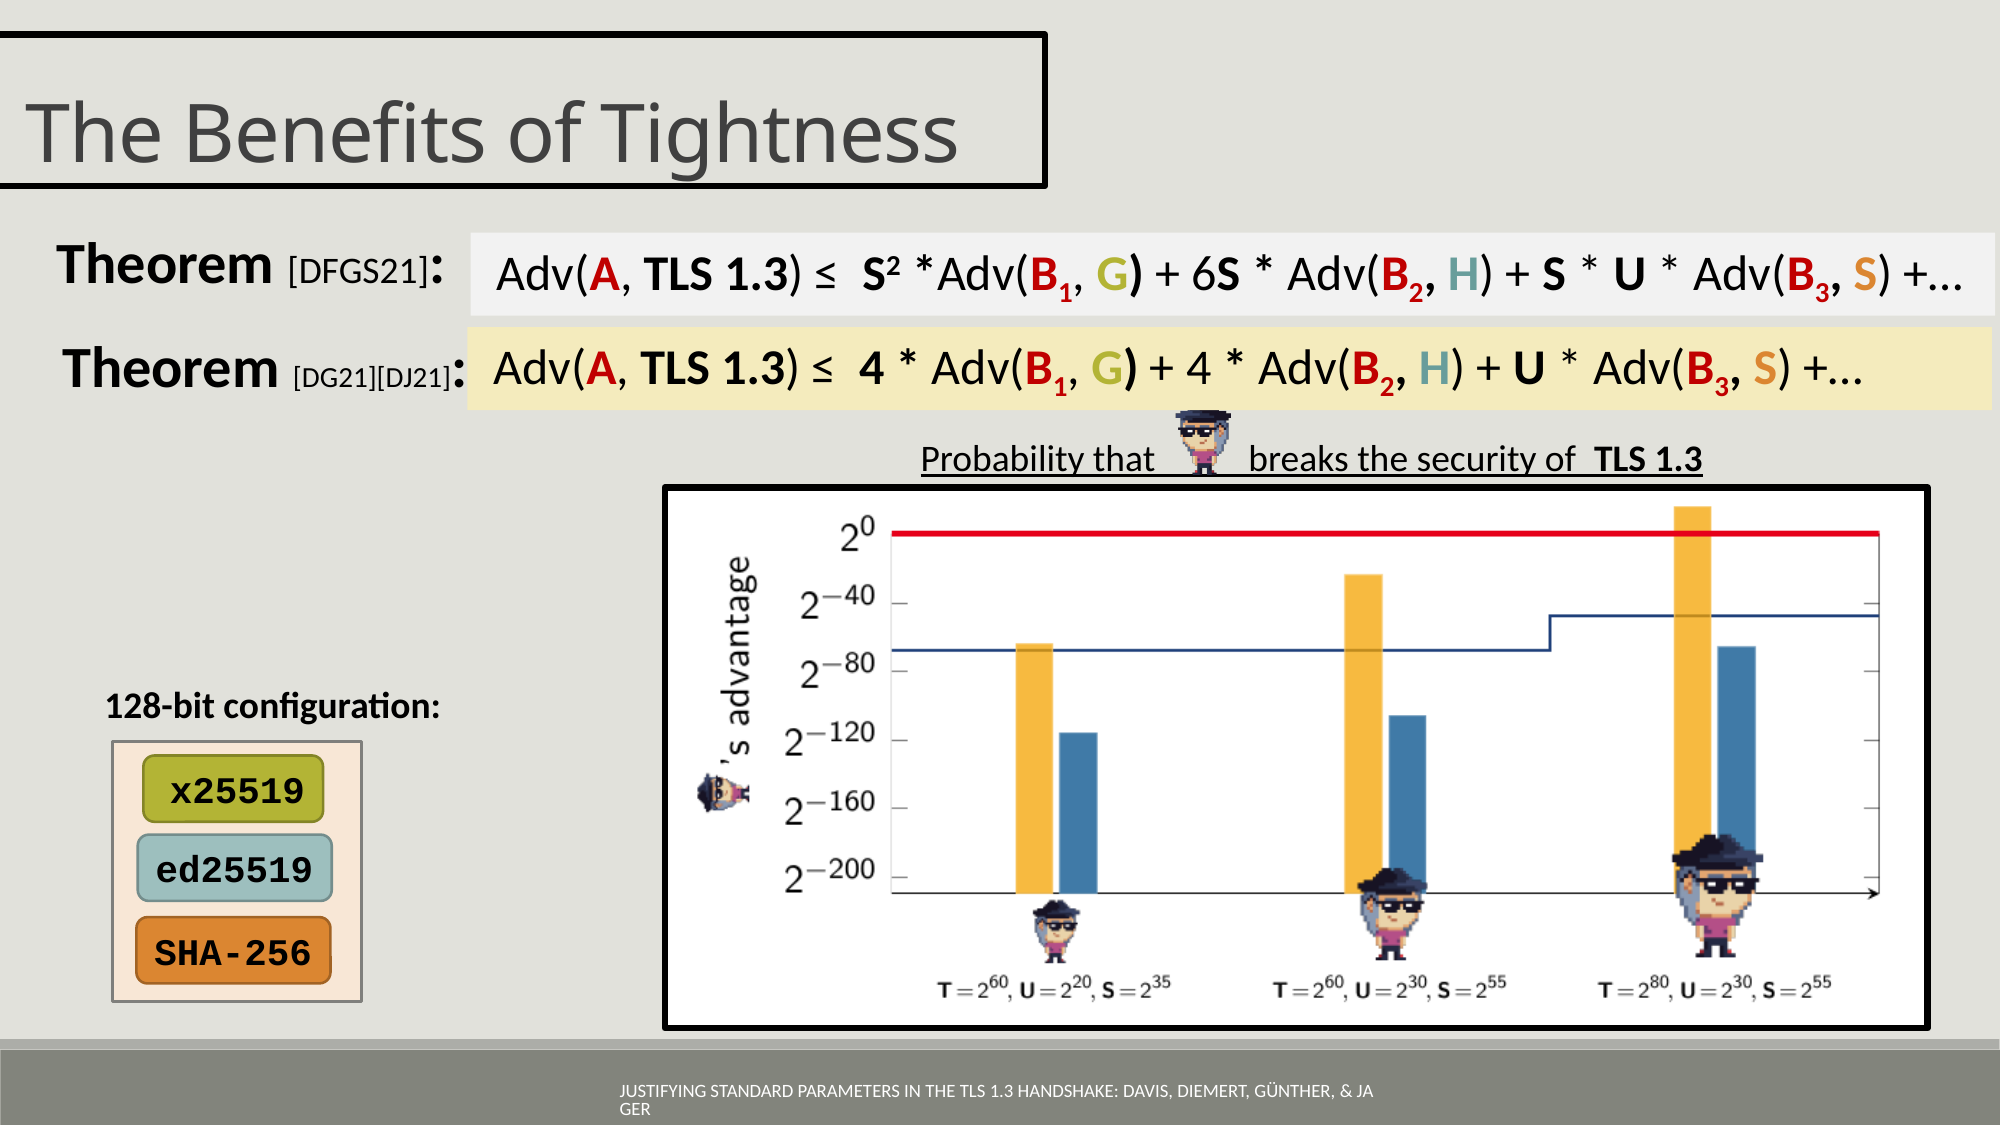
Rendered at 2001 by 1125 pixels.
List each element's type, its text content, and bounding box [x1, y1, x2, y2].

text_box Probability that breaks the security of TLS 1.3 [905, 426, 1718, 487]
text_box Adv(A, TLS 1.3) ≤ 4 * Adv(B1, G) + 4 * Adv(B2, H) + U * Adv(B3, S) +… [467, 327, 1992, 411]
text_box Theorem [DG21][DJ21]: [47, 322, 483, 407]
text_box SHA-256 [135, 915, 332, 985]
picture [1166, 398, 1244, 476]
text_box 128-bit configuration: [89, 674, 457, 734]
text_box Adv(A, TLS 1.3) ≤ S2 *Adv(B1, G) + 6S * Adv(B2, H) + S * U * Adv(B3, S) +… [470, 232, 1996, 316]
text_box [663, 486, 1929, 1030]
text_box The Benefits of Tightness [0, 34, 1045, 186]
footer Justifying Standard Parameters in the TLS 1.3 Handshake: Davis, Diemert, Günther, & Jager [604, 1059, 1396, 1120]
text_box Theorem [DFGS21]: [42, 217, 461, 303]
text_box [111, 740, 363, 1003]
text_box ed25519 [136, 833, 334, 903]
text_box x25519 [142, 754, 325, 824]
picture [688, 498, 1893, 1009]
